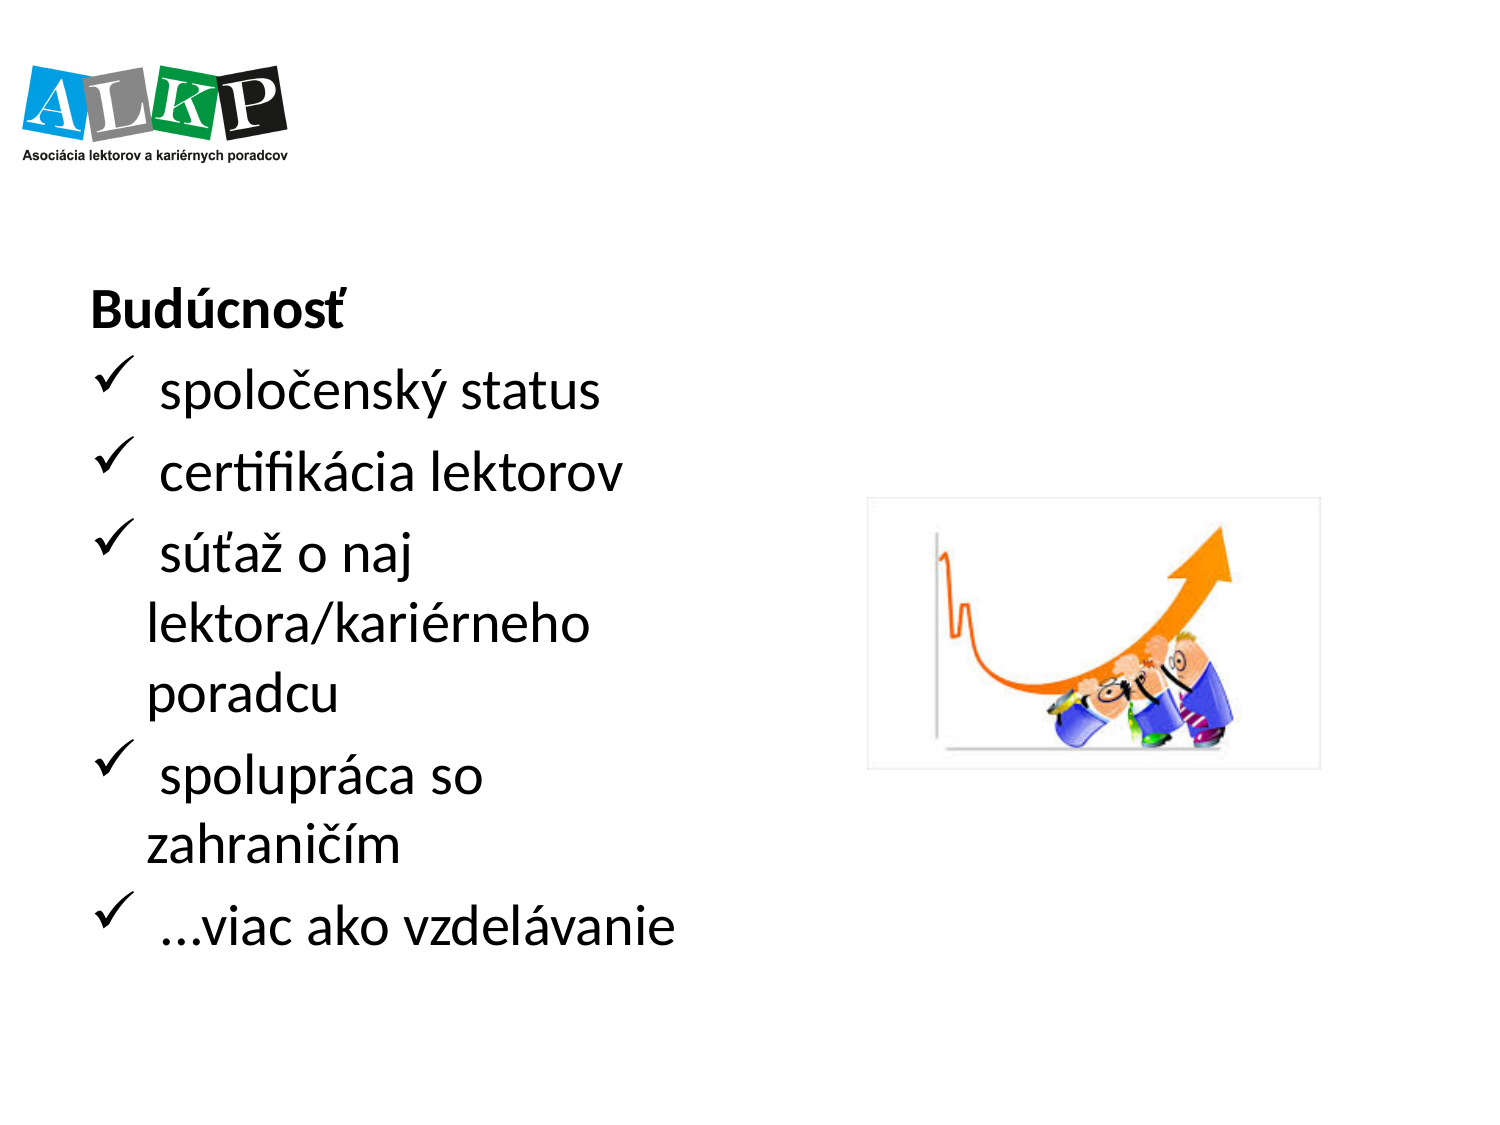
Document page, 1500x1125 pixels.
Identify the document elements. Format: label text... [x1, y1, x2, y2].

picture [0, 0, 314, 232]
list Budúcnosť spoločenský status certifikácia lektorov súťaž o naj lektora/kariérneho poradcu spolupráca so zahraničím ...viac ako vzdelávanie [75, 262, 738, 1005]
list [866, 497, 1321, 770]
